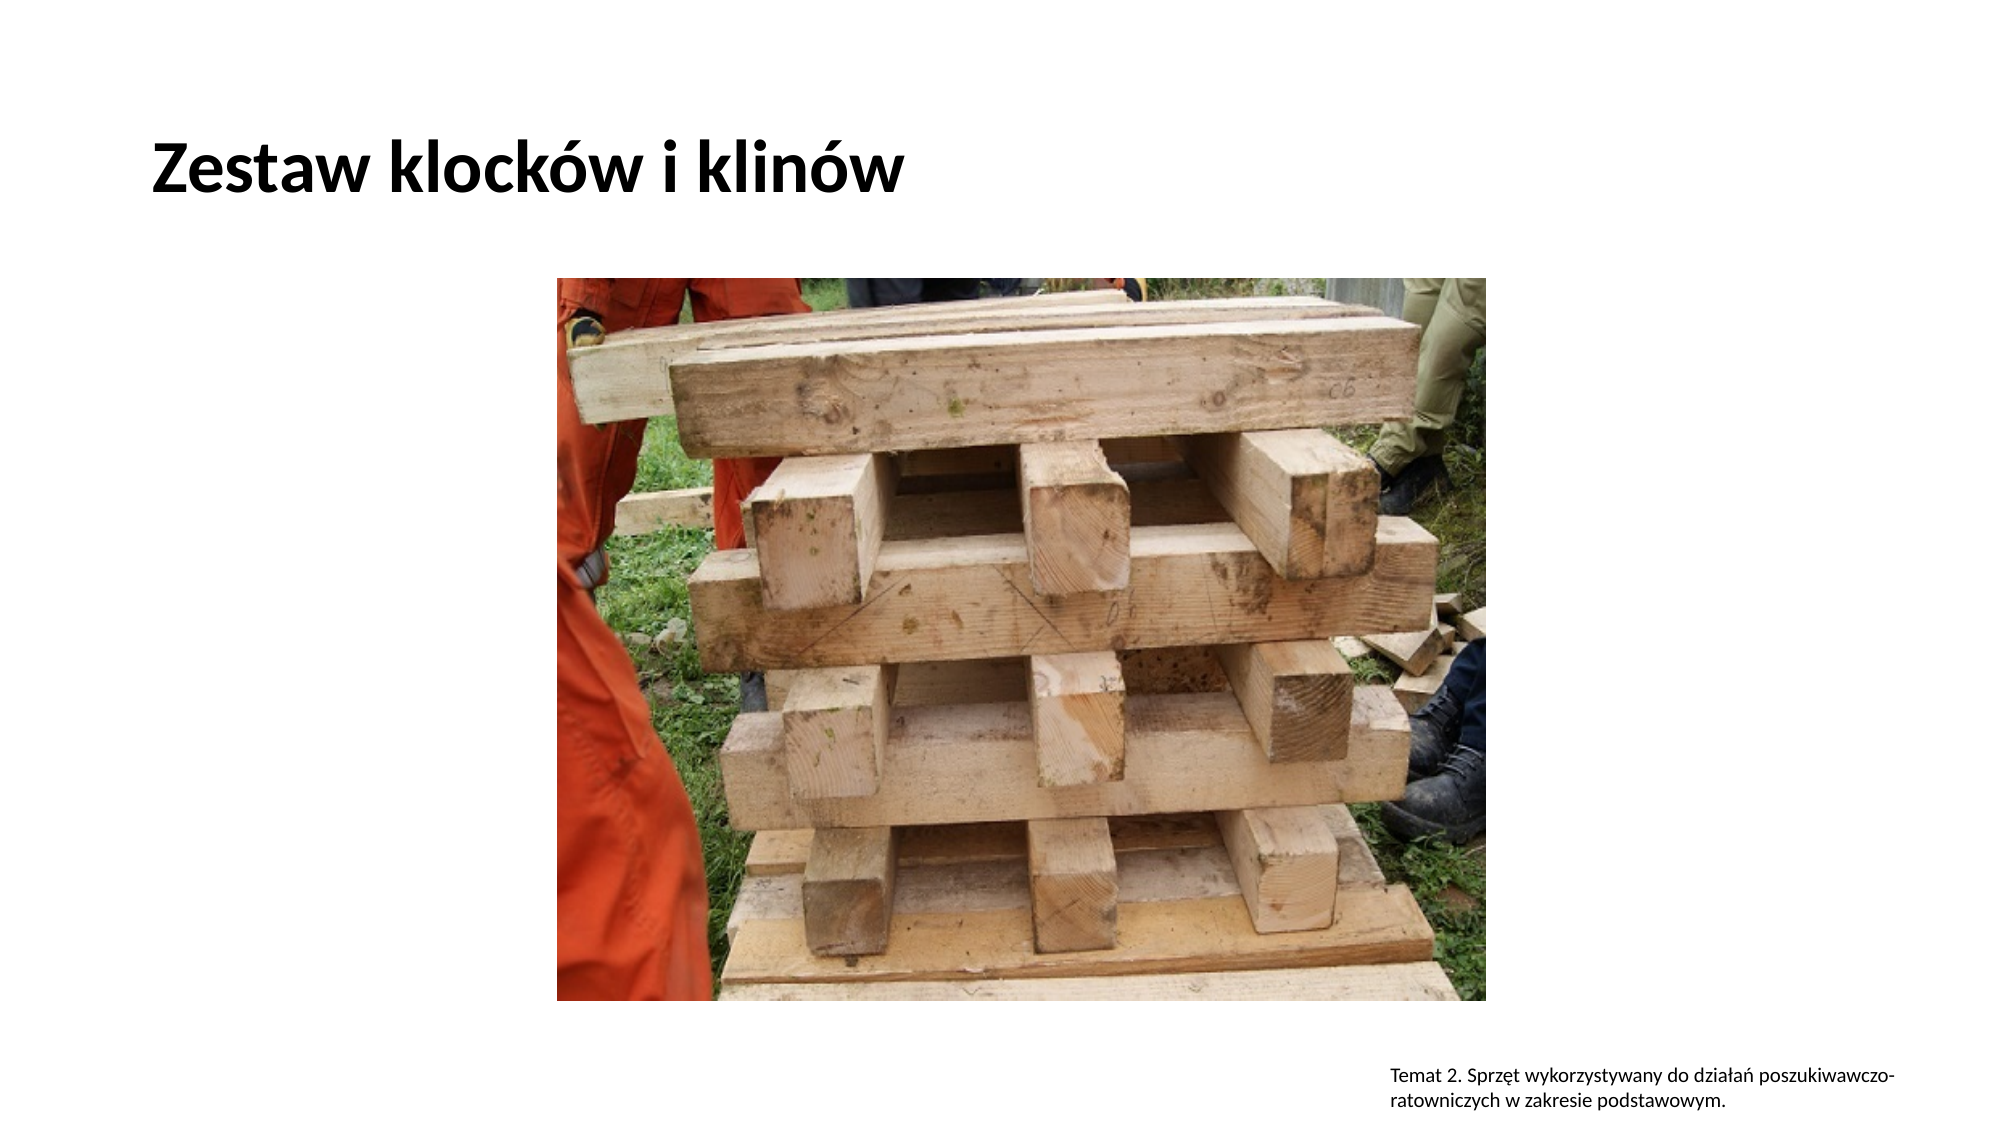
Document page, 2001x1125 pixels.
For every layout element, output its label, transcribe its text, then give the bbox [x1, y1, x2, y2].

title Zestaw klocków i klinów [137, 59, 1863, 278]
picture [557, 278, 1486, 1001]
text_box Temat 2. Sprzęt wykorzystywany do działań poszukiwawczo-ratowniczych w zakresie podstawowym. [1375, 1054, 1983, 1119]
